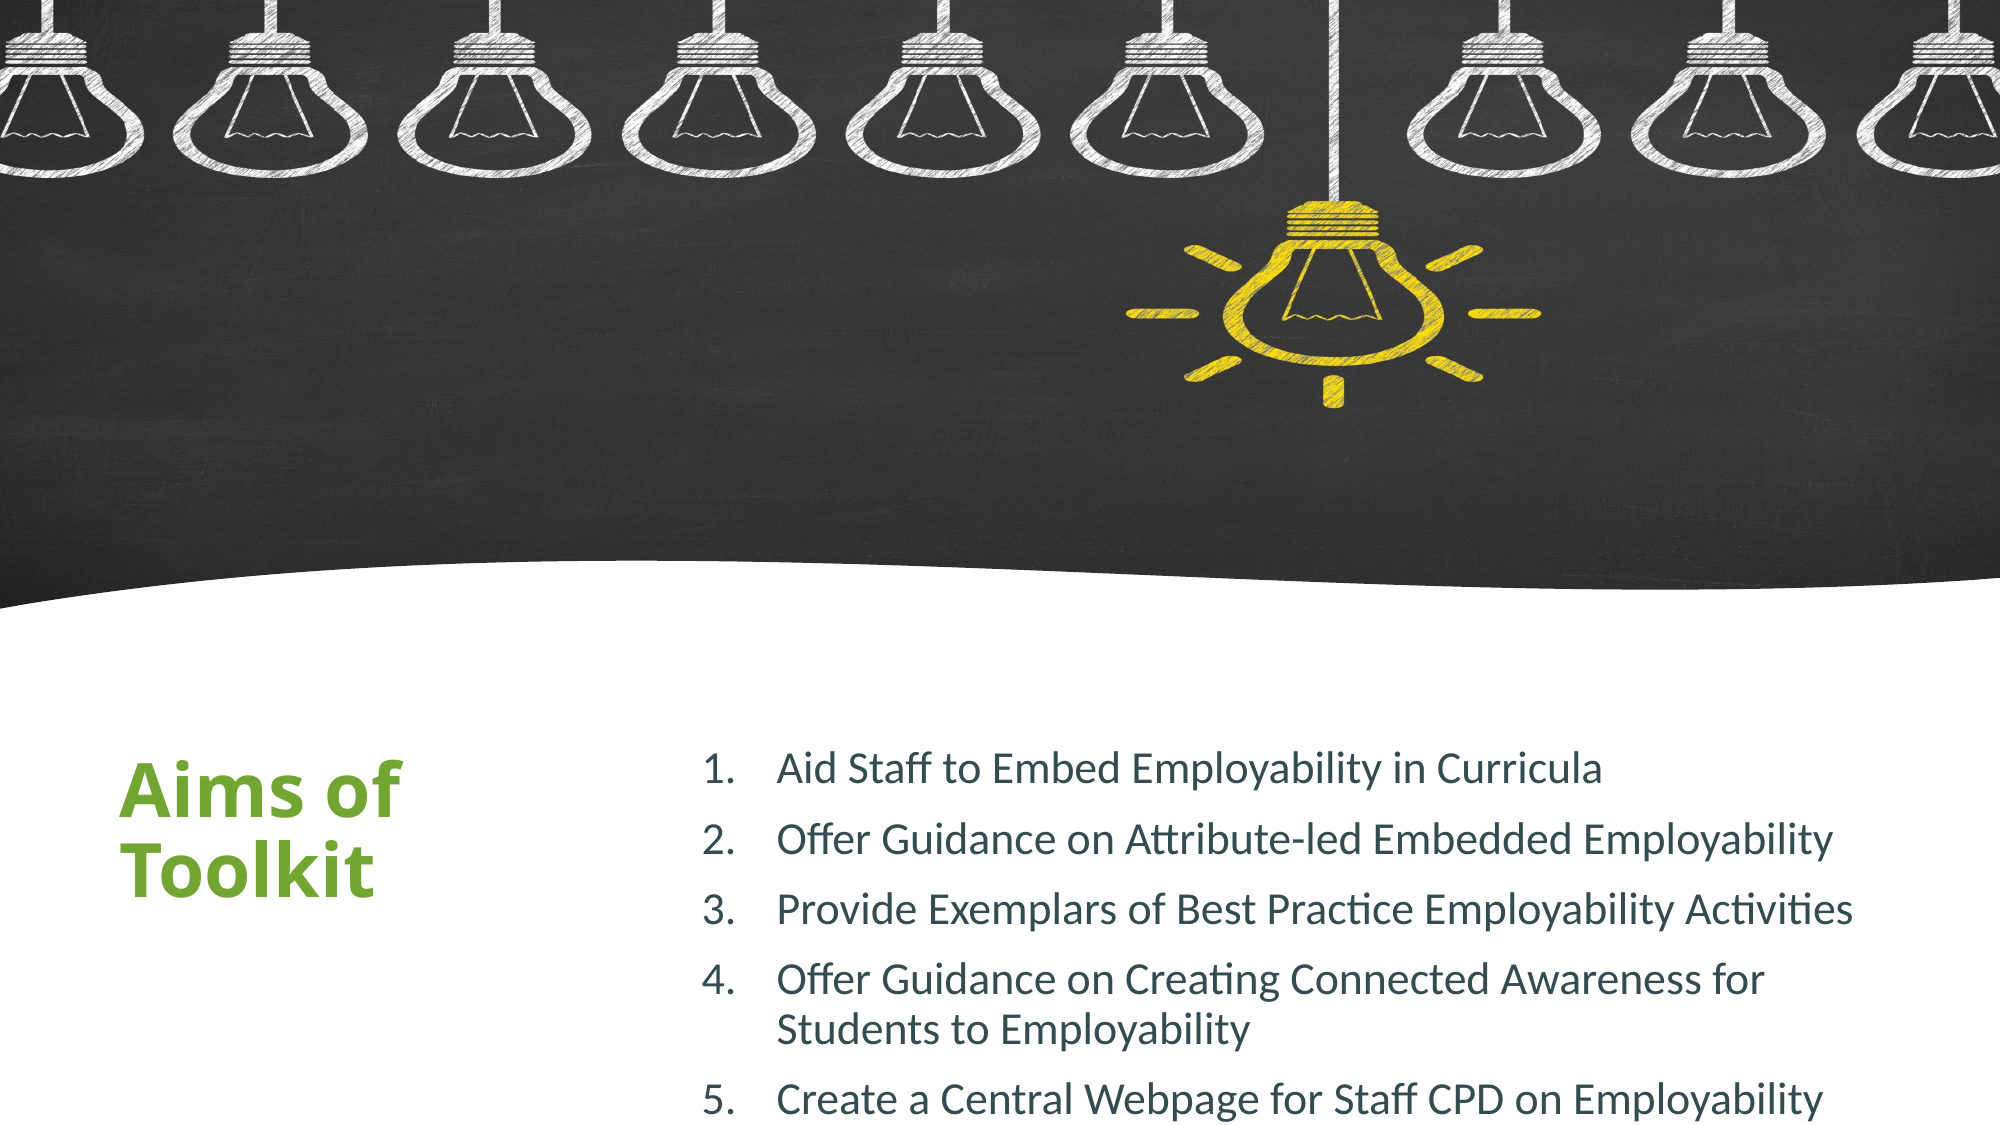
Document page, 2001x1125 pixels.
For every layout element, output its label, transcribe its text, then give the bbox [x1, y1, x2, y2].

title Aims of Toolkit [104, 632, 645, 1035]
picture [0, 0, 2000, 609]
list Aid Staff to Embed Employability in Curricula Offer Guidance on Attribute-led Embedded Employability Provide Exemplars of Best Practice Employability Activities Offer Guidance on Creating Connected Awareness for Students to Employability Create a Central Webpage for Staff CPD on Employability [686, 736, 1924, 1125]
